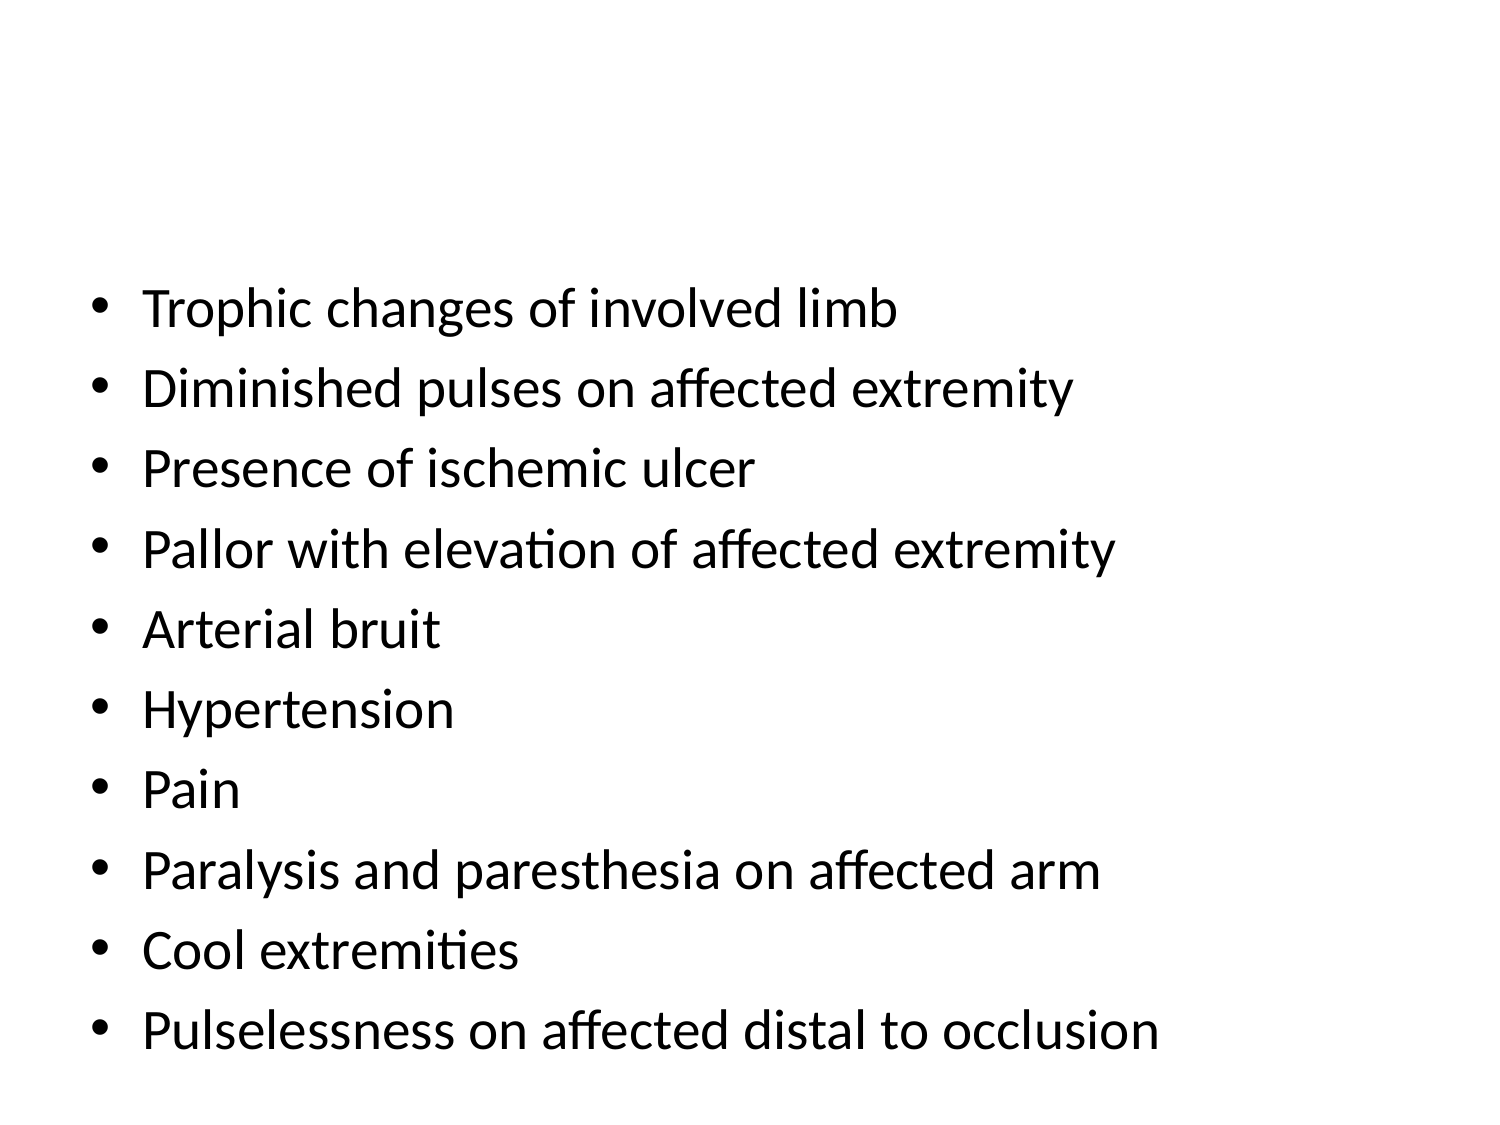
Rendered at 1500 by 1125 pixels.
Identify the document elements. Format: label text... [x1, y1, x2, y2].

list Trophic changes of involved limb Diminished pulses on affected extremity Presence of ischemic ulcer Pallor with elevation of affected extremity Arterial bruit Hypertension Pain Paralysis and paresthesia on affected arm Cool extremities Pulselessness on affected distal to occlusion [75, 262, 1425, 1075]
